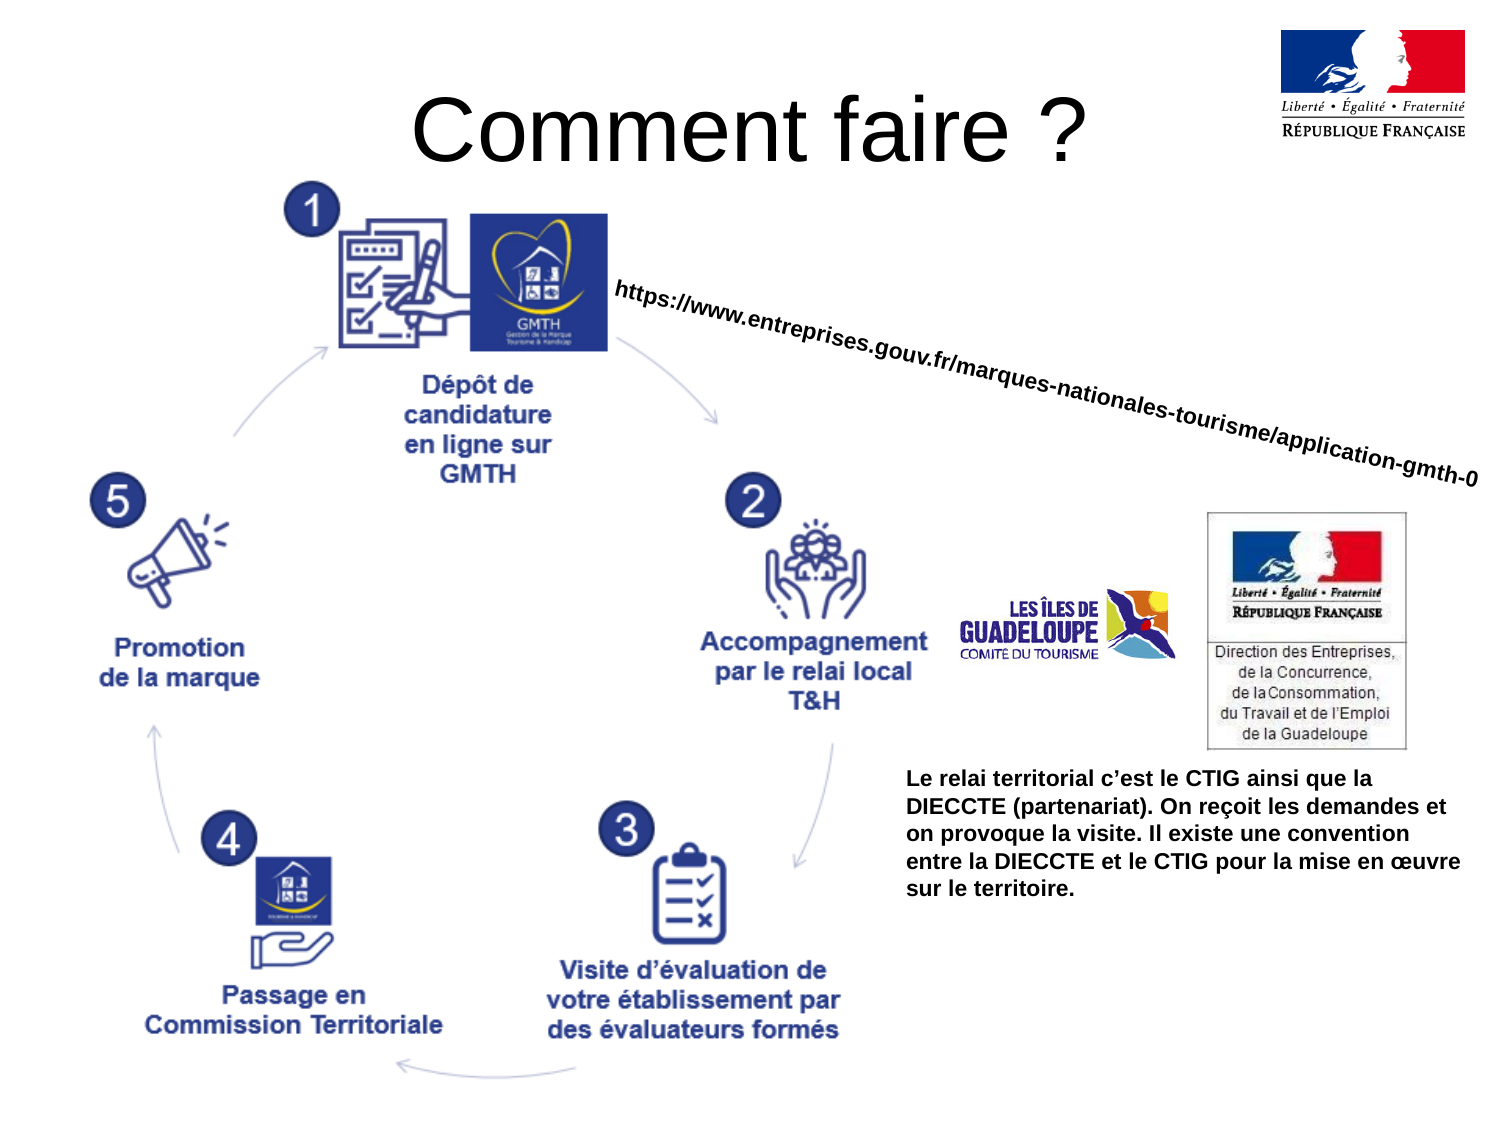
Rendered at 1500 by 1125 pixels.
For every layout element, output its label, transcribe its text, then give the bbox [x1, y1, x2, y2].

picture [1425, 30, 1465, 139]
picture [1206, 511, 1408, 751]
picture [76, 178, 1185, 1084]
text_box Le relai territorial c’est le CTIG ainsi que la DIECCTE (partenariat). On reçoit les demandes et on provoque la visite. Il existe une convention entre la DIECCTE et le CTIG pour la mise en œuvre sur le territoire. [950, 756, 1478, 909]
title Comment faire ? [75, 30, 1425, 219]
text_box https://www.entreprises.gouv.fr/marques-nationales-tourisme/application-gmth-0 [950, 340, 1500, 508]
